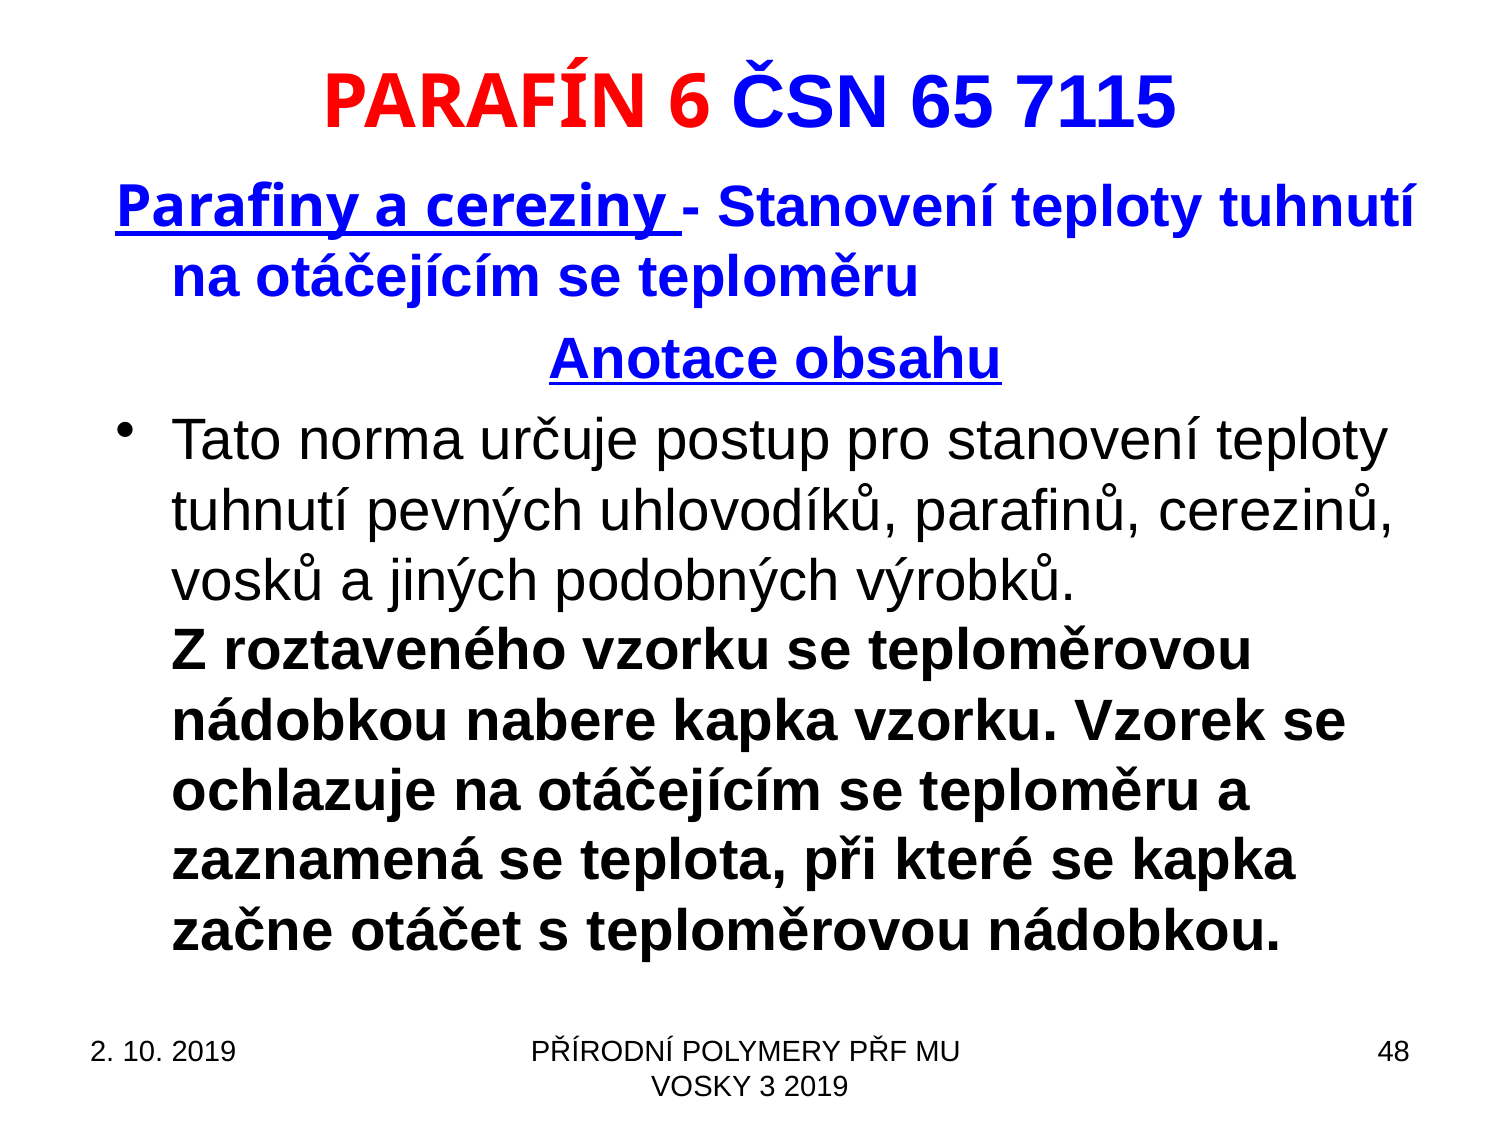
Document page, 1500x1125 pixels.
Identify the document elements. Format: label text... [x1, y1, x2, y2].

slide_number 2. 10. 2019 [74, 1024, 426, 1103]
list Parafiny a cereziny - Stanovení teploty tuhnutí na otáčejícím se teploměru Anotace obsahu Tato norma určuje postup pro stanovení teploty tuhnutí pevných uhlovodíků, parafinů, cerezinů, vosků a jiných podobných výrobků. Z roztaveného vzorku se teploměrovou nádobkou nabere kapka vzorku. Vzorek se ochlazuje na otáčejícím se teploměru a zaznamená se teplota, při které se kapka začne otáčet s teploměrovou nádobkou. [100, 160, 1451, 1000]
slide_number 48 [1074, 1024, 1426, 1103]
footer PŘÍRODNÍ POLYMERY PŘF MU VOSKY 3 2019 [512, 1024, 988, 1103]
title PARAFÍN 6 ČSN 65 7115 [74, 44, 1426, 150]
